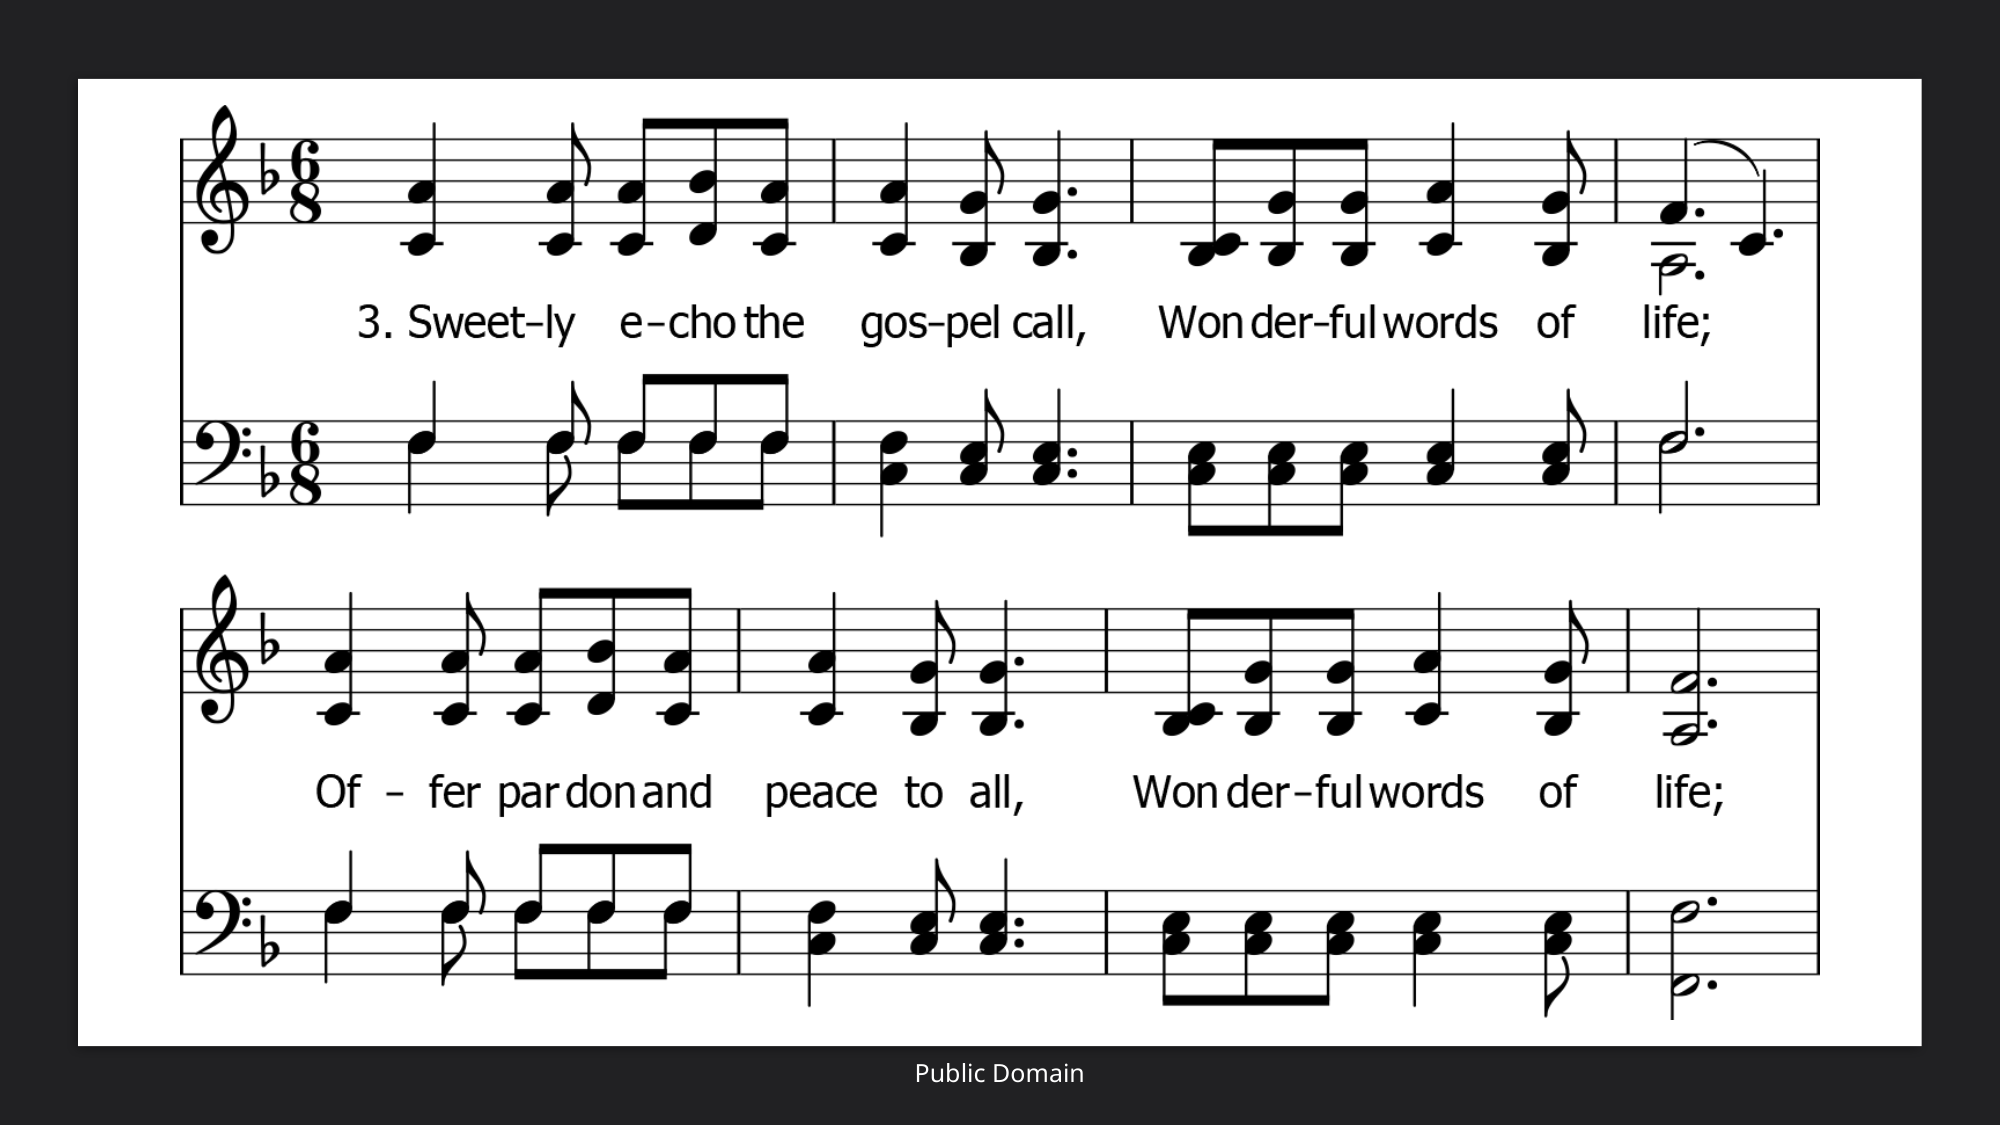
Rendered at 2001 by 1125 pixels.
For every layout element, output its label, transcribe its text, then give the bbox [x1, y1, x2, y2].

picture [180, 105, 1820, 1020]
footer Public Domain [662, 1042, 1338, 1103]
text_box [77, 77, 1923, 1048]
text_box [0, 0, 2000, 1125]
